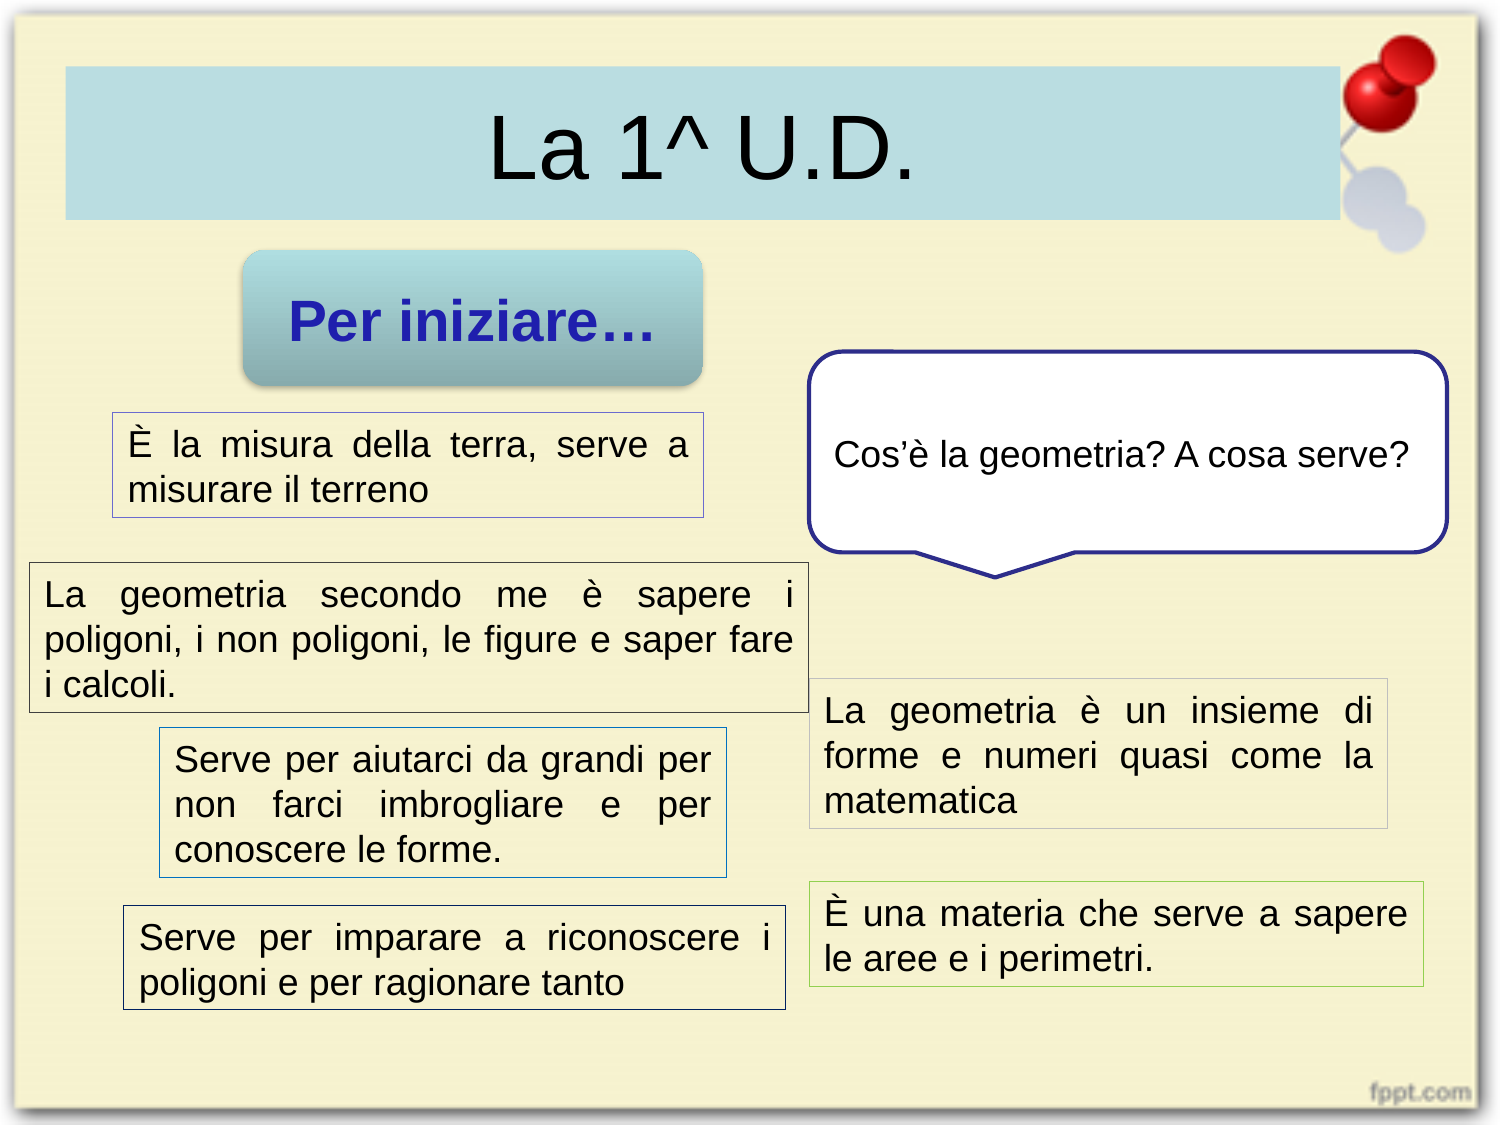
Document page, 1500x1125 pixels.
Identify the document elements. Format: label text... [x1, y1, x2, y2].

picture [0, 0, 1500, 1125]
text_box La geometria secondo me è sapere i poligoni, i non poligoni, le figure e saper fare i calcoli. [29, 562, 809, 713]
text_box La geometria è un insieme di forme e numeri quasi come la matematica [809, 678, 1388, 829]
text_box È la misura della terra, serve a misurare il terreno [112, 412, 704, 518]
text_box Serve per imparare a riconoscere i poligoni e per ragionare tanto [123, 905, 786, 1010]
text_box Cos’è la geometria? A cosa serve? [806, 349, 1450, 580]
text_box La 1^ U.D. [65, 66, 1341, 220]
text_box Per iniziare… [243, 249, 704, 387]
text_box È una materia che serve a sapere le aree e i perimetri. [809, 881, 1424, 987]
text_box Serve per aiutarci da grandi per non farci imbrogliare e per conoscere le forme. [159, 727, 727, 878]
